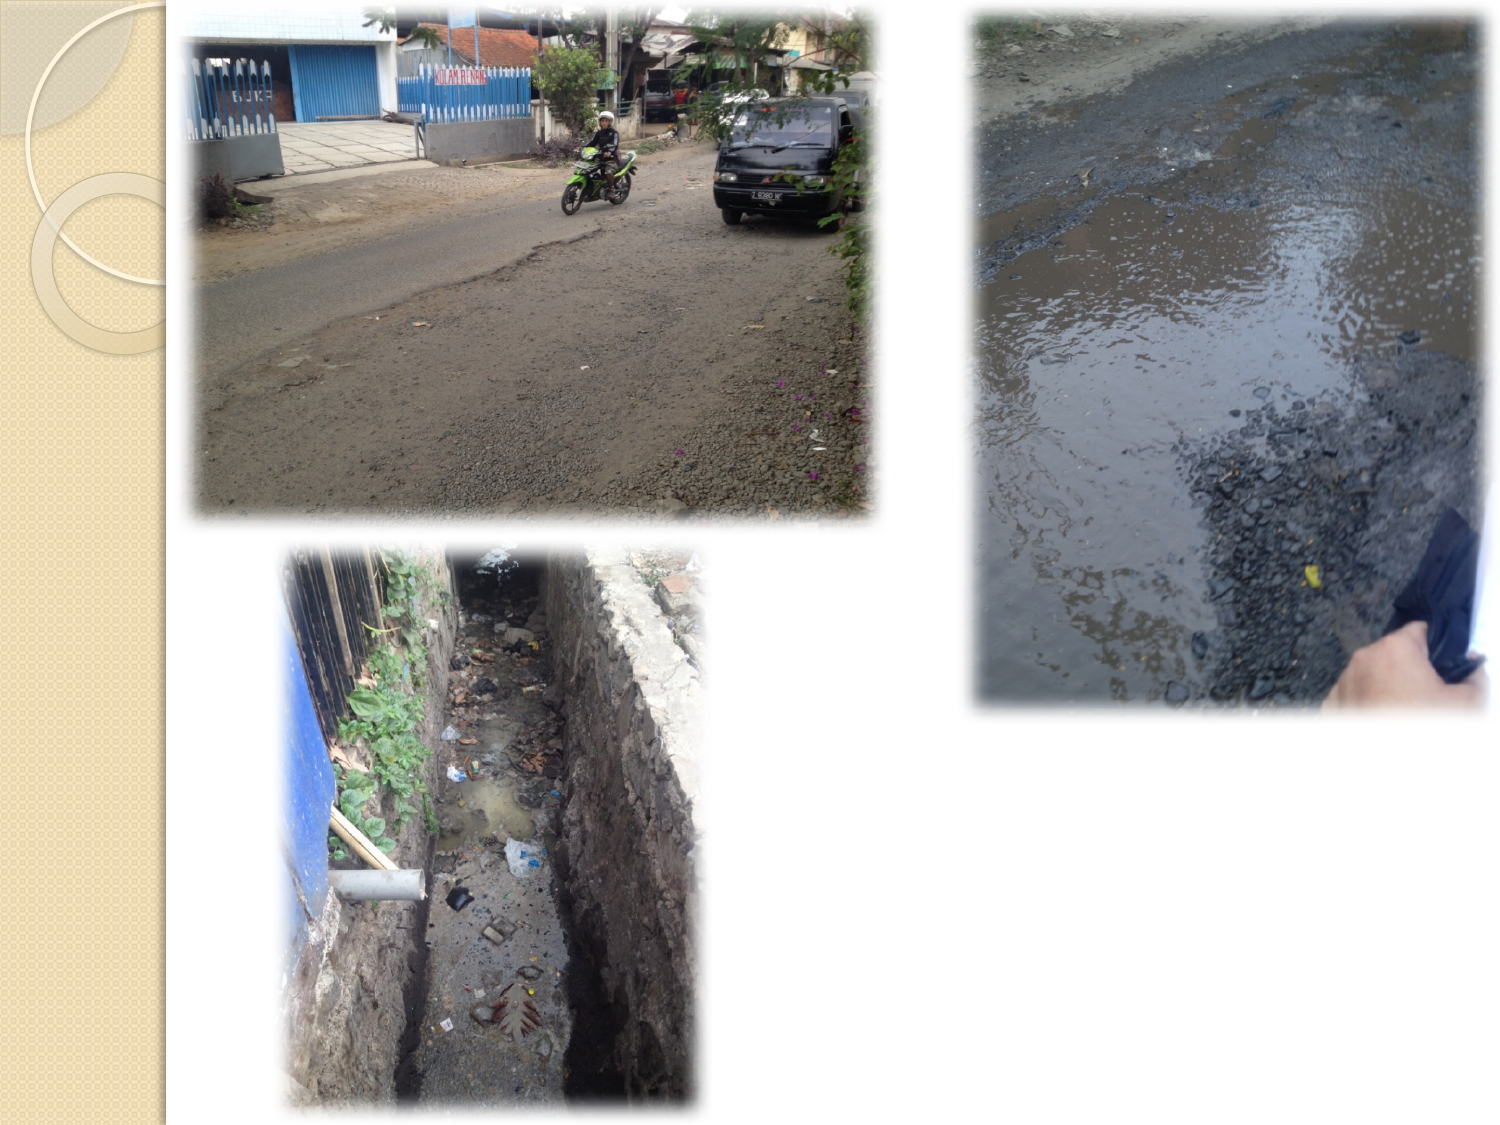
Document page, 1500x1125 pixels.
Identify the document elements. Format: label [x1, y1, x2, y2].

picture [198, 566, 787, 1097]
picture [865, 28, 1500, 698]
list [174, 0, 888, 535]
